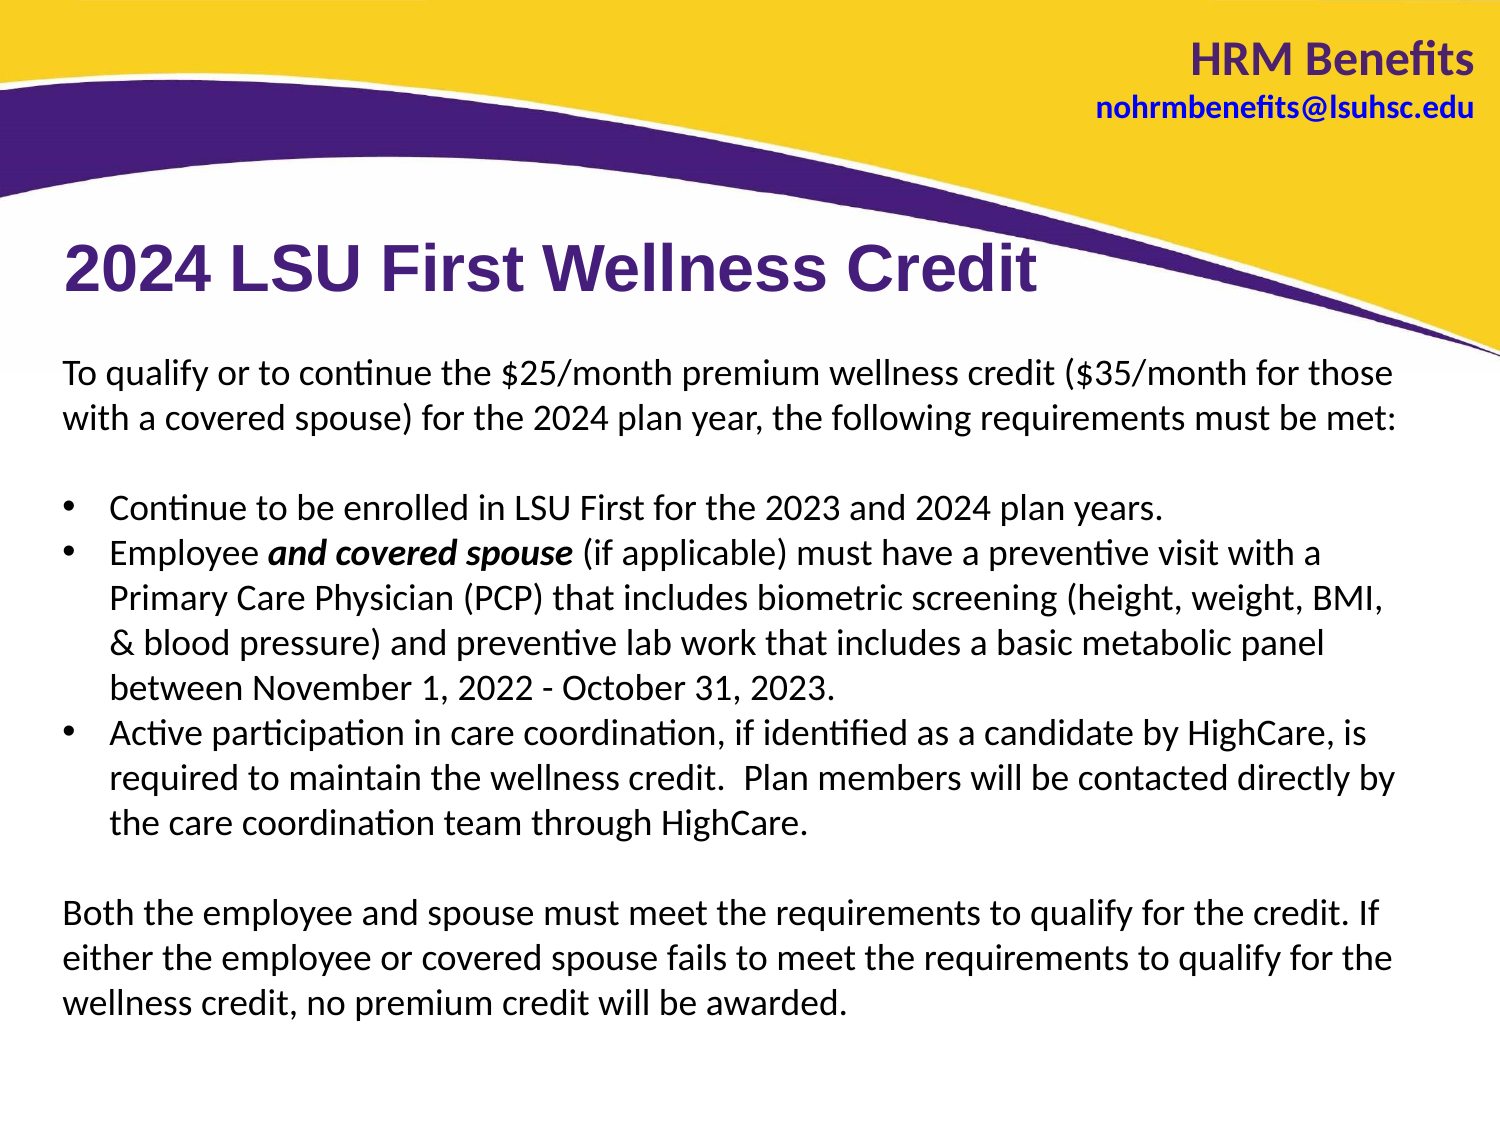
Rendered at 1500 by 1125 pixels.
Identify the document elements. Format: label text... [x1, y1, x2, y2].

text_box 2024 LSU First Wellness Credit [62, 223, 1225, 306]
picture [0, 0, 1500, 372]
text_box HRM Benefits nohrmbenefits@lsuhsc.edu [949, 24, 1475, 165]
list To qualify or to continue the $25/month premium wellness credit ($35/month for those with a covered spouse) for the 2024 plan year, the following requirements must be met: Continue to be enrolled in LSU First for the 2023 and 2024 plan years. Employee and covered spouse (if applicable) must have a preventive visit with a Primary Care Physician (PCP) that includes biometric screening (height, weight, BMI, & blood pressure) and preventive lab work that includes a basic metabolic panel between November 1, 2022 - October 31, 2023. Active participation in care coordination, if identified as a candidate by HighCare, is required to maintain the wellness credit. Plan members will be contacted directly by the care coordination team through HighCare. Both the employee and spouse must meet the requirements to qualify for the credit. If either the employee or covered spouse fails to meet the requirements to qualify for the wellness credit, no premium credit will be awarded. [62, 348, 1402, 1121]
title [1224, 165, 1475, 349]
